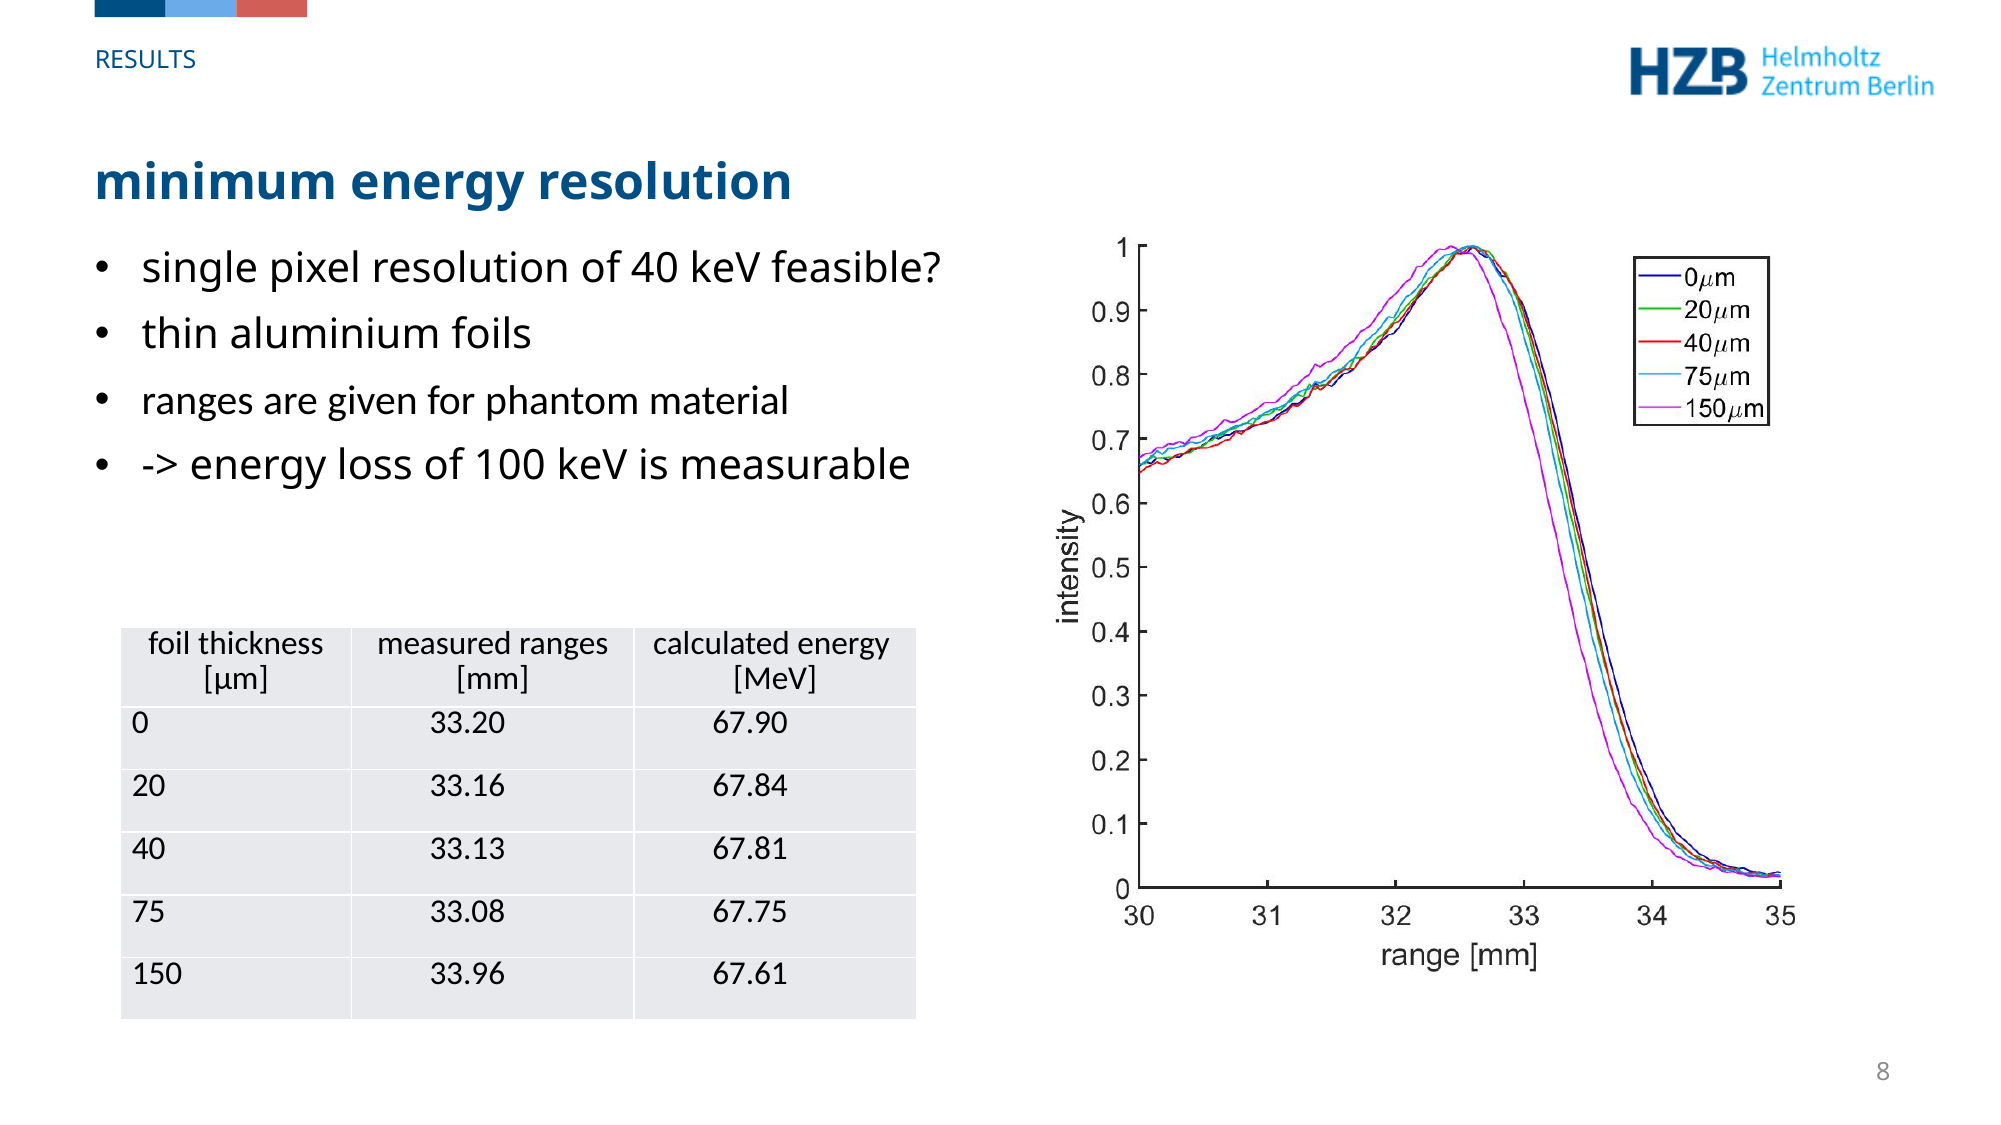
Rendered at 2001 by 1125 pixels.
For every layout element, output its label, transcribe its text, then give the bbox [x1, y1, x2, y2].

table_cell 67.75 [635, 896, 916, 957]
slide_number 8 [1455, 1042, 1906, 1103]
table_cell 40 [121, 833, 351, 894]
table_cell 67.84 [635, 770, 916, 831]
table_header measured ranges [mm] [352, 628, 633, 706]
table_header foil thickness [µm] [121, 628, 351, 706]
table_cell 20 [121, 770, 351, 831]
table_cell 150 [121, 958, 351, 1019]
table_cell 33.16 [352, 770, 633, 831]
list single pixel resolution of 40 keV feasible? thin aluminium foils ranges are given for phantom material -> energy loss of 100 keV is measurable [94, 246, 967, 577]
table_cell 33.20 [352, 708, 633, 769]
table_cell 33.96 [352, 958, 633, 1019]
table_cell 67.81 [635, 833, 916, 894]
table_cell 75 [121, 896, 351, 957]
title minimum energy resolution [94, 137, 971, 211]
table_cell 33.13 [352, 833, 633, 894]
table_cell 0 [121, 708, 351, 769]
picture [1047, 224, 1802, 974]
table_cell 67.61 [635, 958, 916, 1019]
table_cell 33.08 [352, 896, 633, 957]
table_header calculated energy [MeV] [635, 628, 916, 706]
list results [94, 47, 325, 85]
table_cell 67.90 [635, 708, 916, 769]
